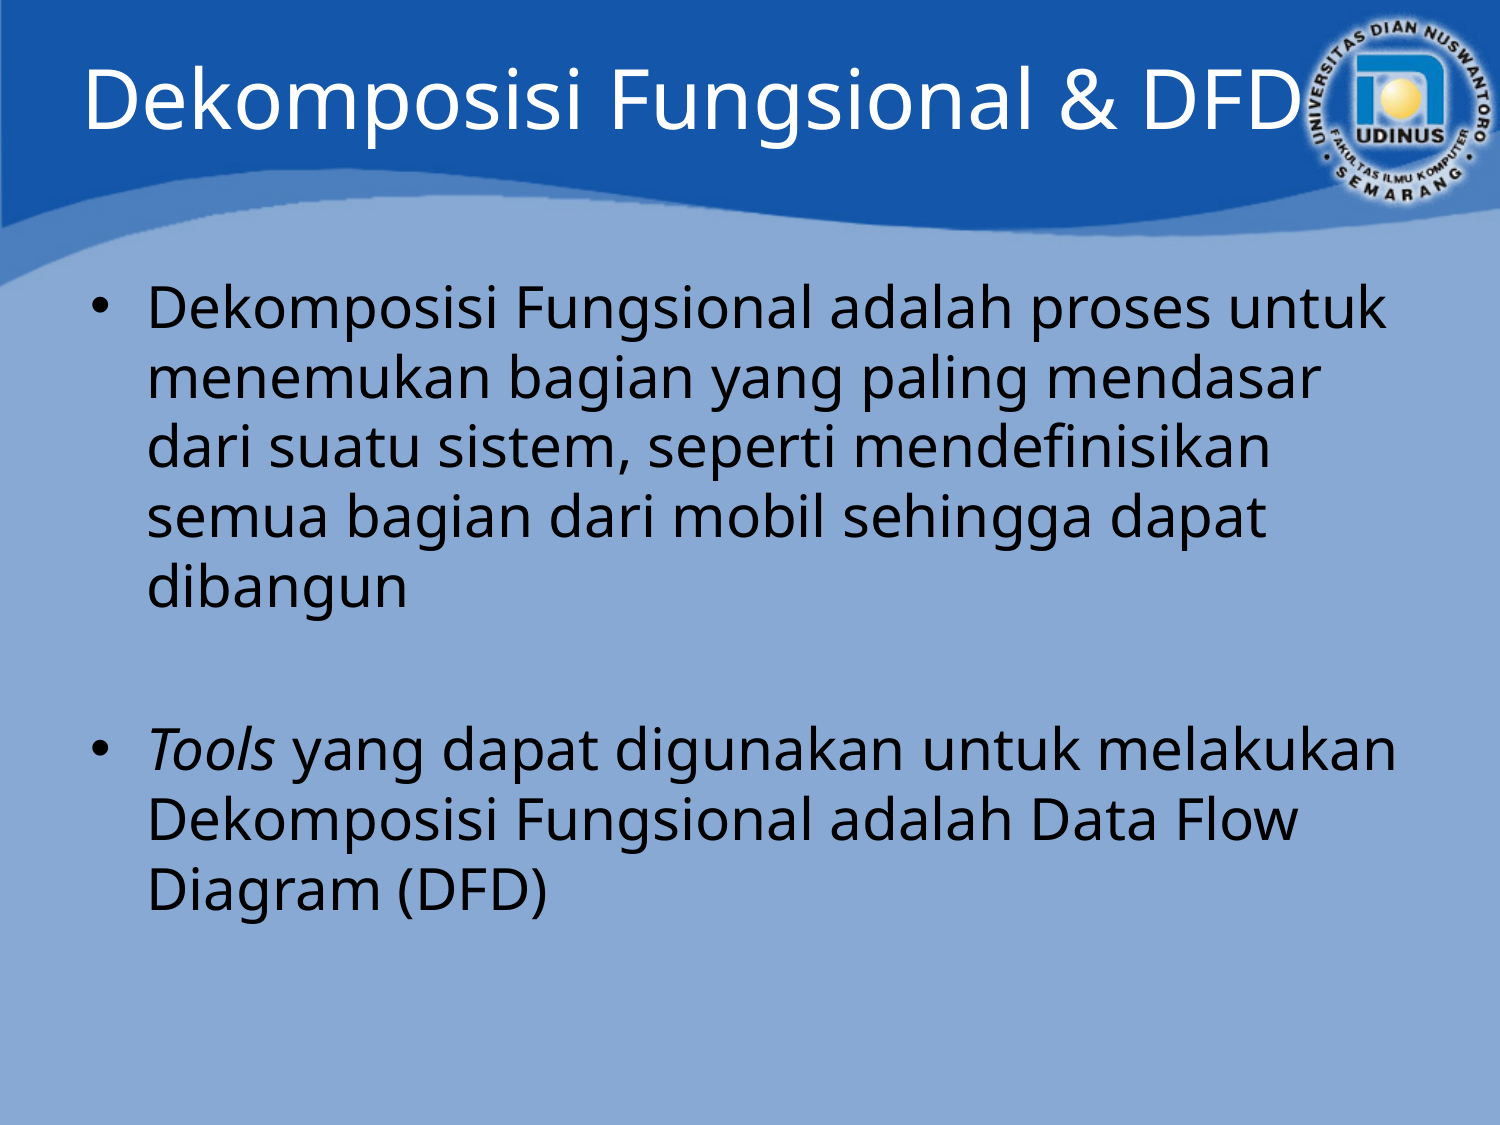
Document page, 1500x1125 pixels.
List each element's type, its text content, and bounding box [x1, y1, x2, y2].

picture [0, 0, 1500, 1125]
title Dekomposisi Fungsional & DFD [62, 2, 1325, 191]
list Dekomposisi Fungsional adalah proses untuk menemukan bagian yang paling mendasar dari suatu sistem, seperti mendefinisikan semua bagian dari mobil sehingga dapat dibangun Tools yang dapat digunakan untuk melakukan Dekomposisi Fungsional adalah Data Flow Diagram (DFD) [75, 262, 1425, 1055]
